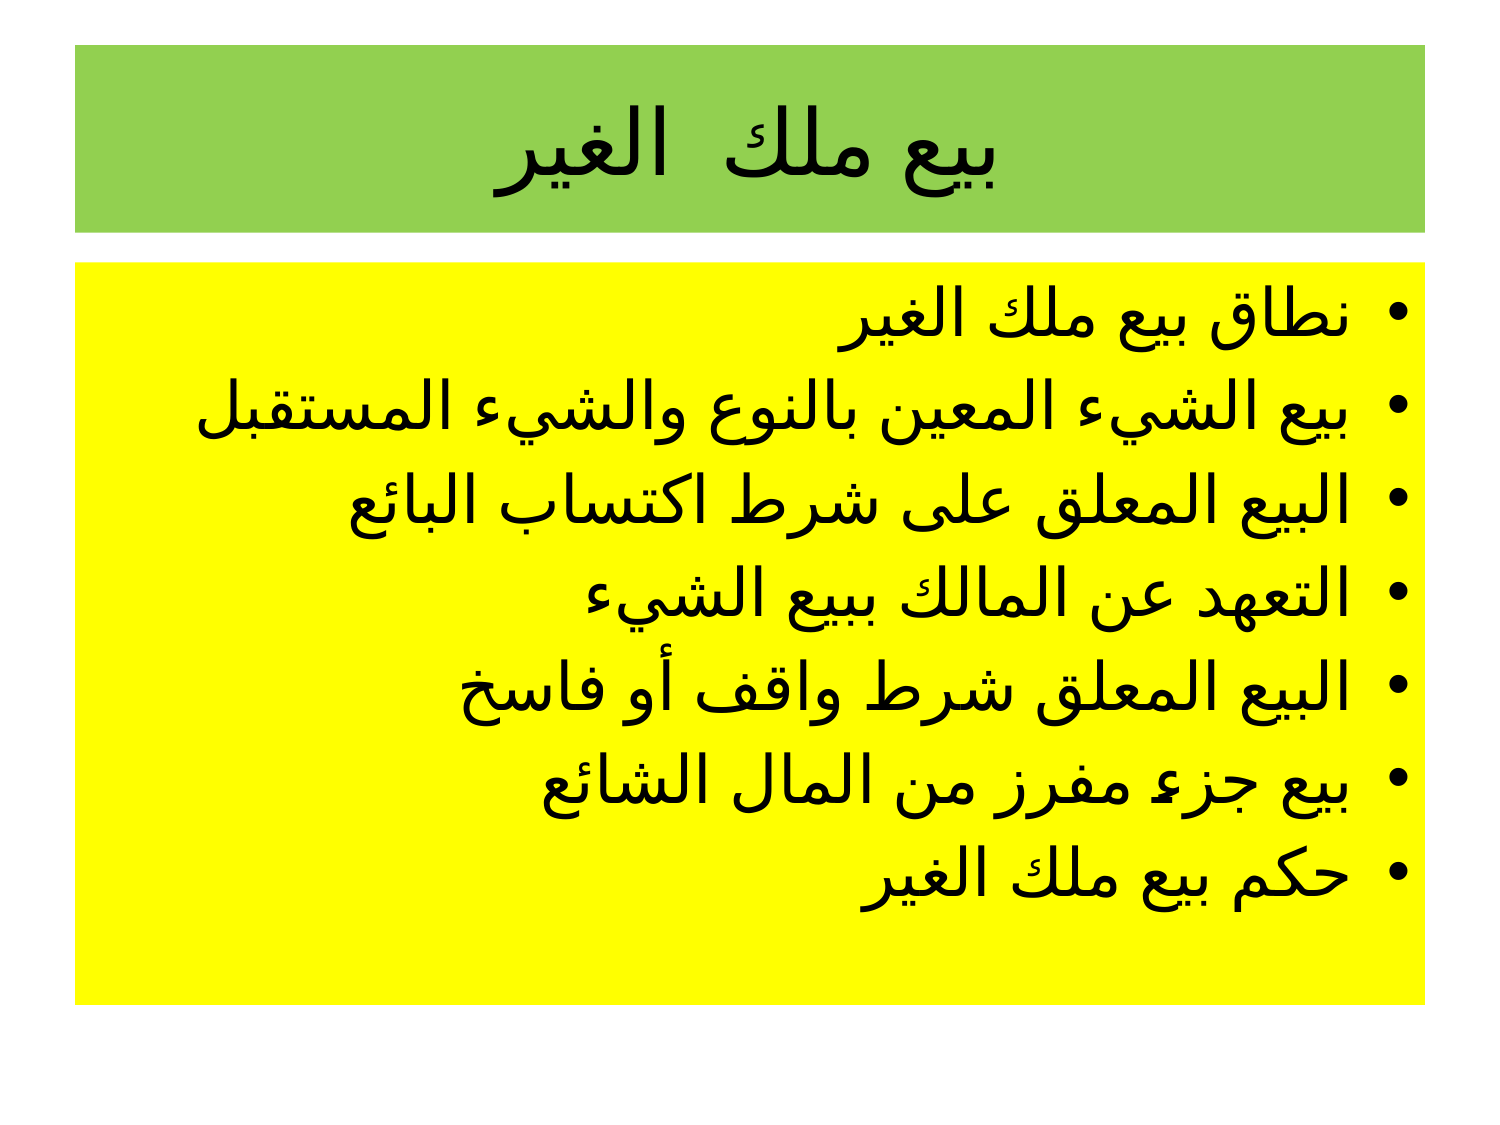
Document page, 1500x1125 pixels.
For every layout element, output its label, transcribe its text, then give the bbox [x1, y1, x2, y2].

list نطاق بيع ملك الغير بيع الشيء المعين بالنوع والشيء المستقبل البيع المعلق على شرط اكتساب البائع التعهد عن المالك ببيع الشيء البيع المعلق شرط واقف أو فاسخ بيع جزء مفرز من المال الشائع حكم بيع ملك الغير [75, 262, 1425, 1005]
title بيع ملك الغير [75, 45, 1425, 233]
